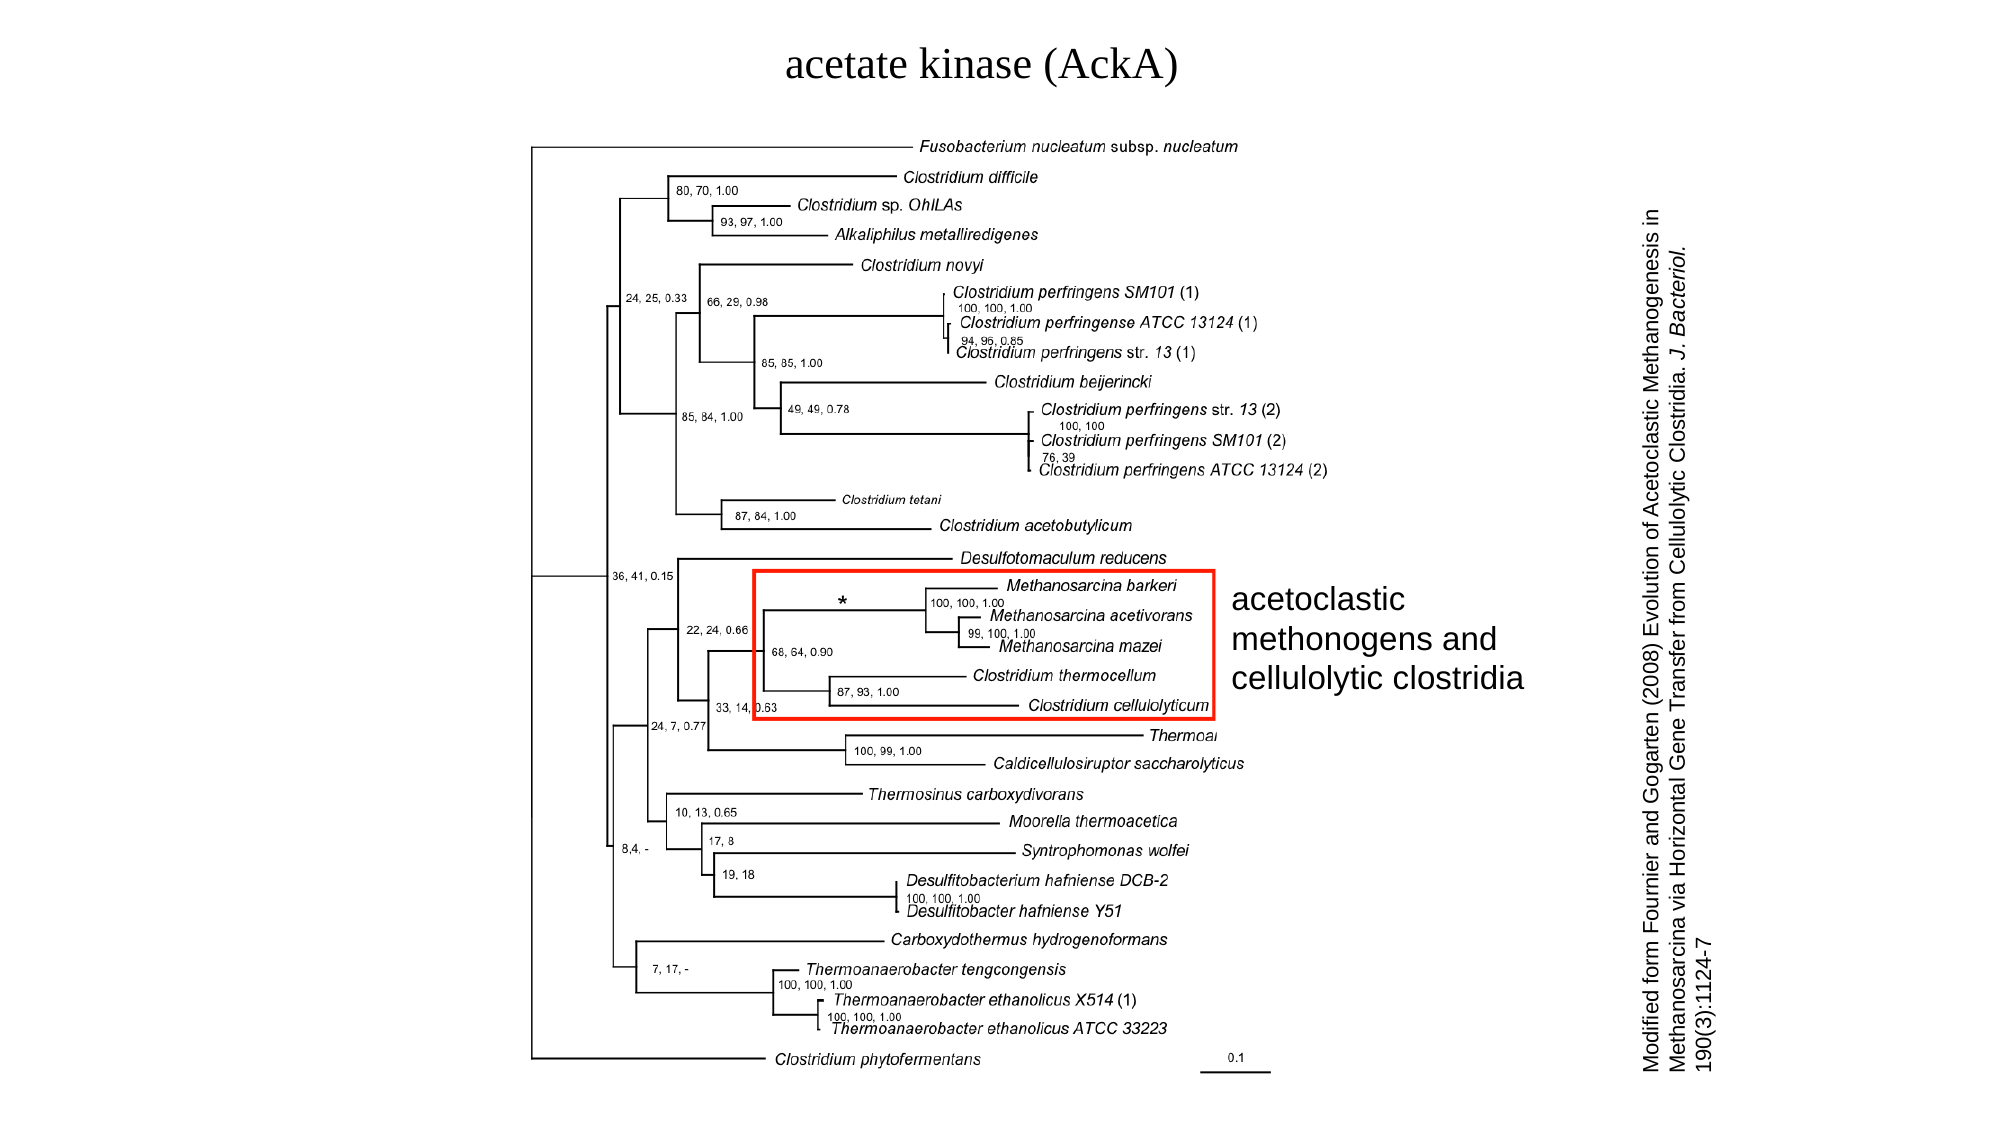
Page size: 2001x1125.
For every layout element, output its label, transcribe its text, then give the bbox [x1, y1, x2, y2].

text_box Modified form Fournier and Gogarten (2008) Evolution of Acetoclastic Methanogenesis in Methanosarcina via Horizontal Gene Transfer from Cellulolytic Clostridia. J. Bacteriol. 190(3):1124-7 [1630, 168, 1723, 1089]
text_box acetate kinase (AckA) [770, 26, 1195, 95]
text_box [487, 109, 1626, 1094]
text_box [1627, 110, 1726, 1094]
